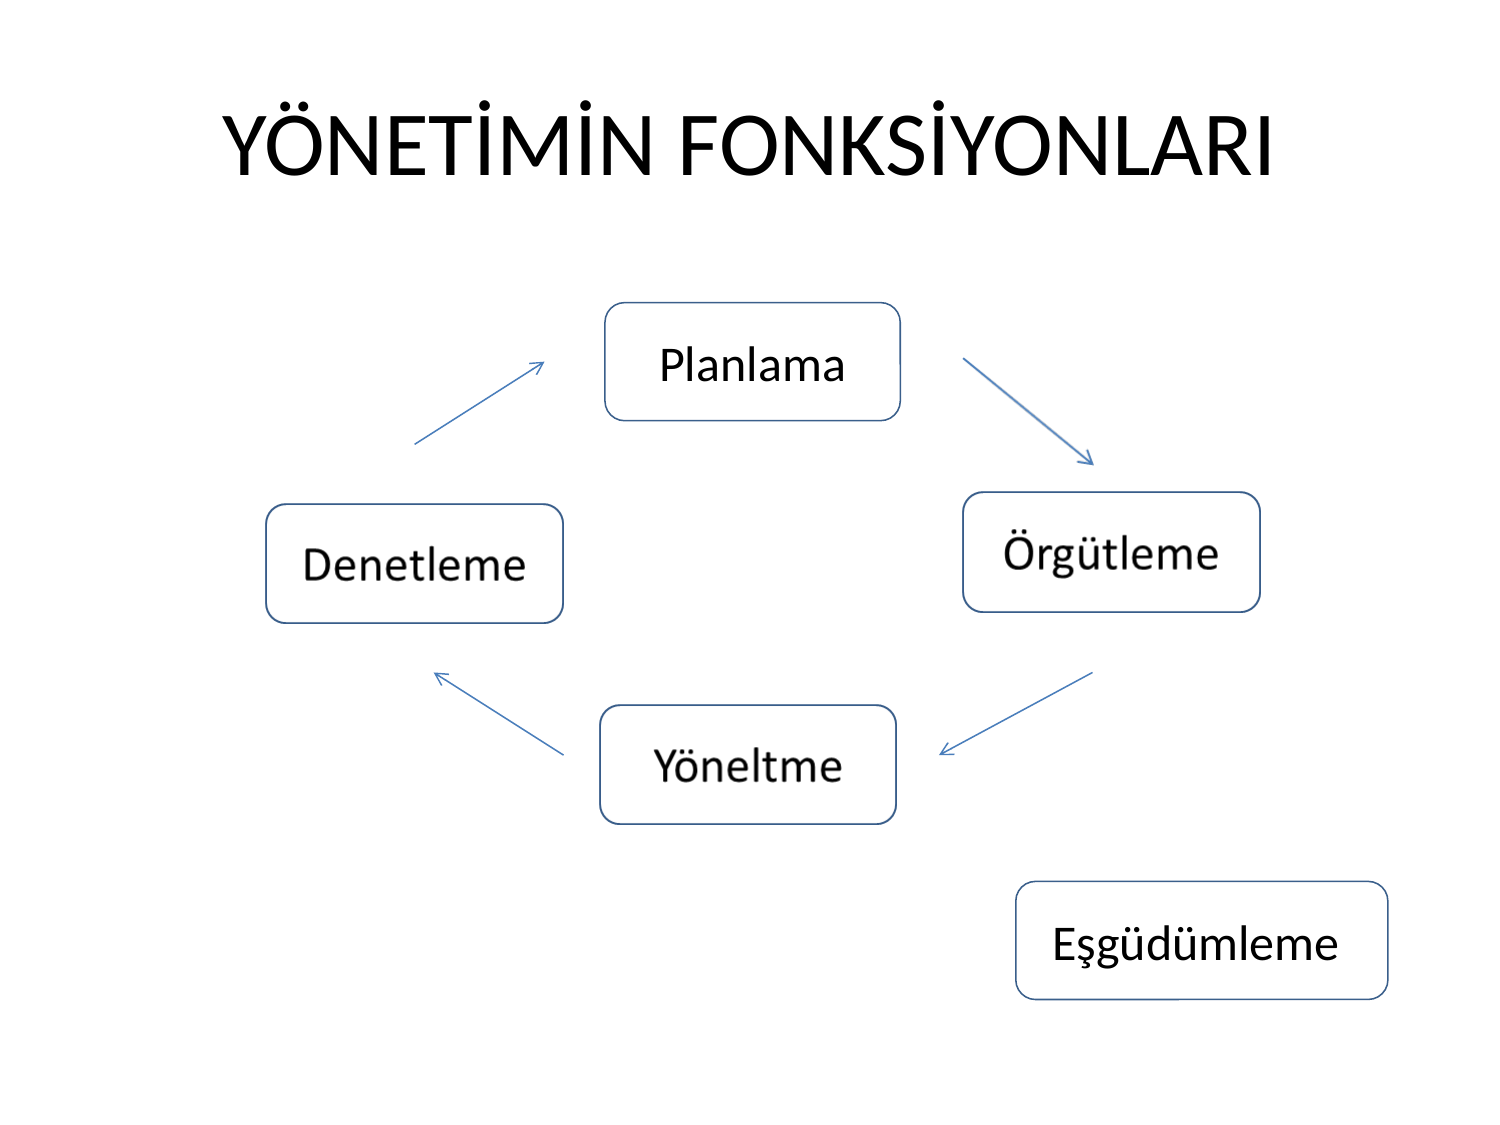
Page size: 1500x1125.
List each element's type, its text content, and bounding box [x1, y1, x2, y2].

picture [265, 502, 564, 624]
text_box Planlama [602, 300, 903, 423]
picture [962, 357, 1107, 478]
title YÖNETİMİN FONKSİYONLARI [75, 45, 1425, 233]
picture [599, 703, 897, 825]
text_box Eşgüdümleme [1013, 879, 1391, 1002]
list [962, 491, 1261, 613]
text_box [414, 361, 545, 445]
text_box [433, 672, 564, 756]
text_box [938, 672, 1093, 756]
